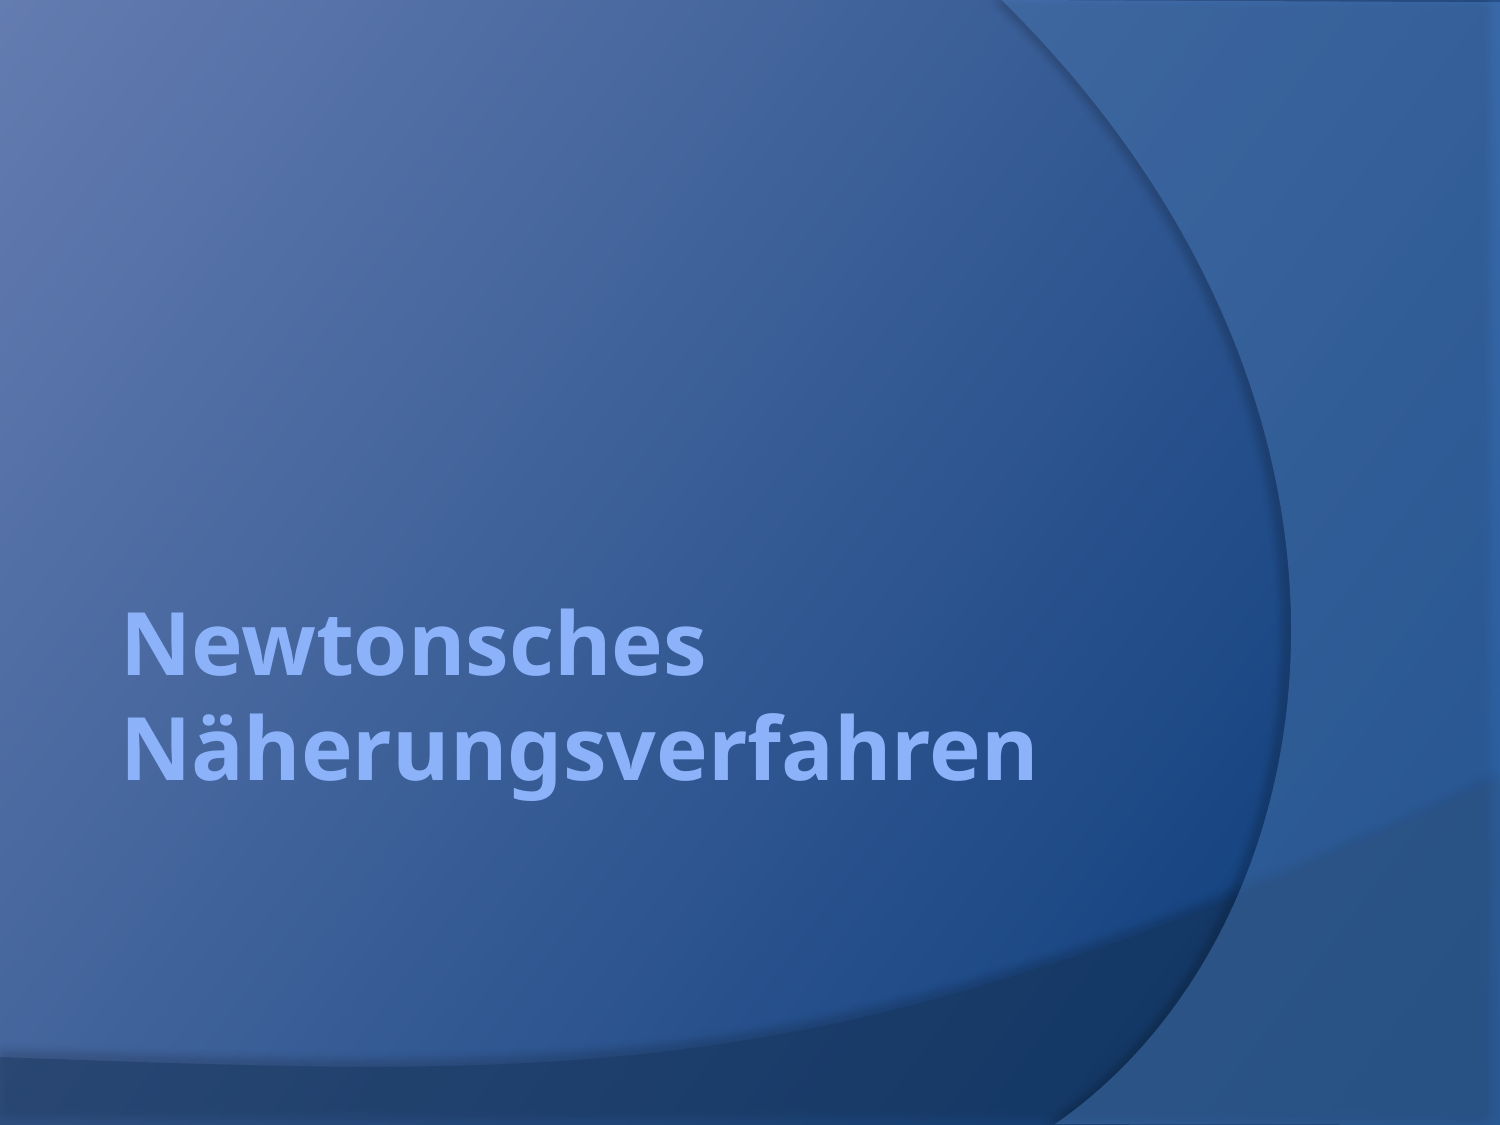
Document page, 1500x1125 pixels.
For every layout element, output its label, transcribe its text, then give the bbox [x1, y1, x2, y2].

title Newtonsches Näherungsverfahren [112, 587, 1270, 888]
